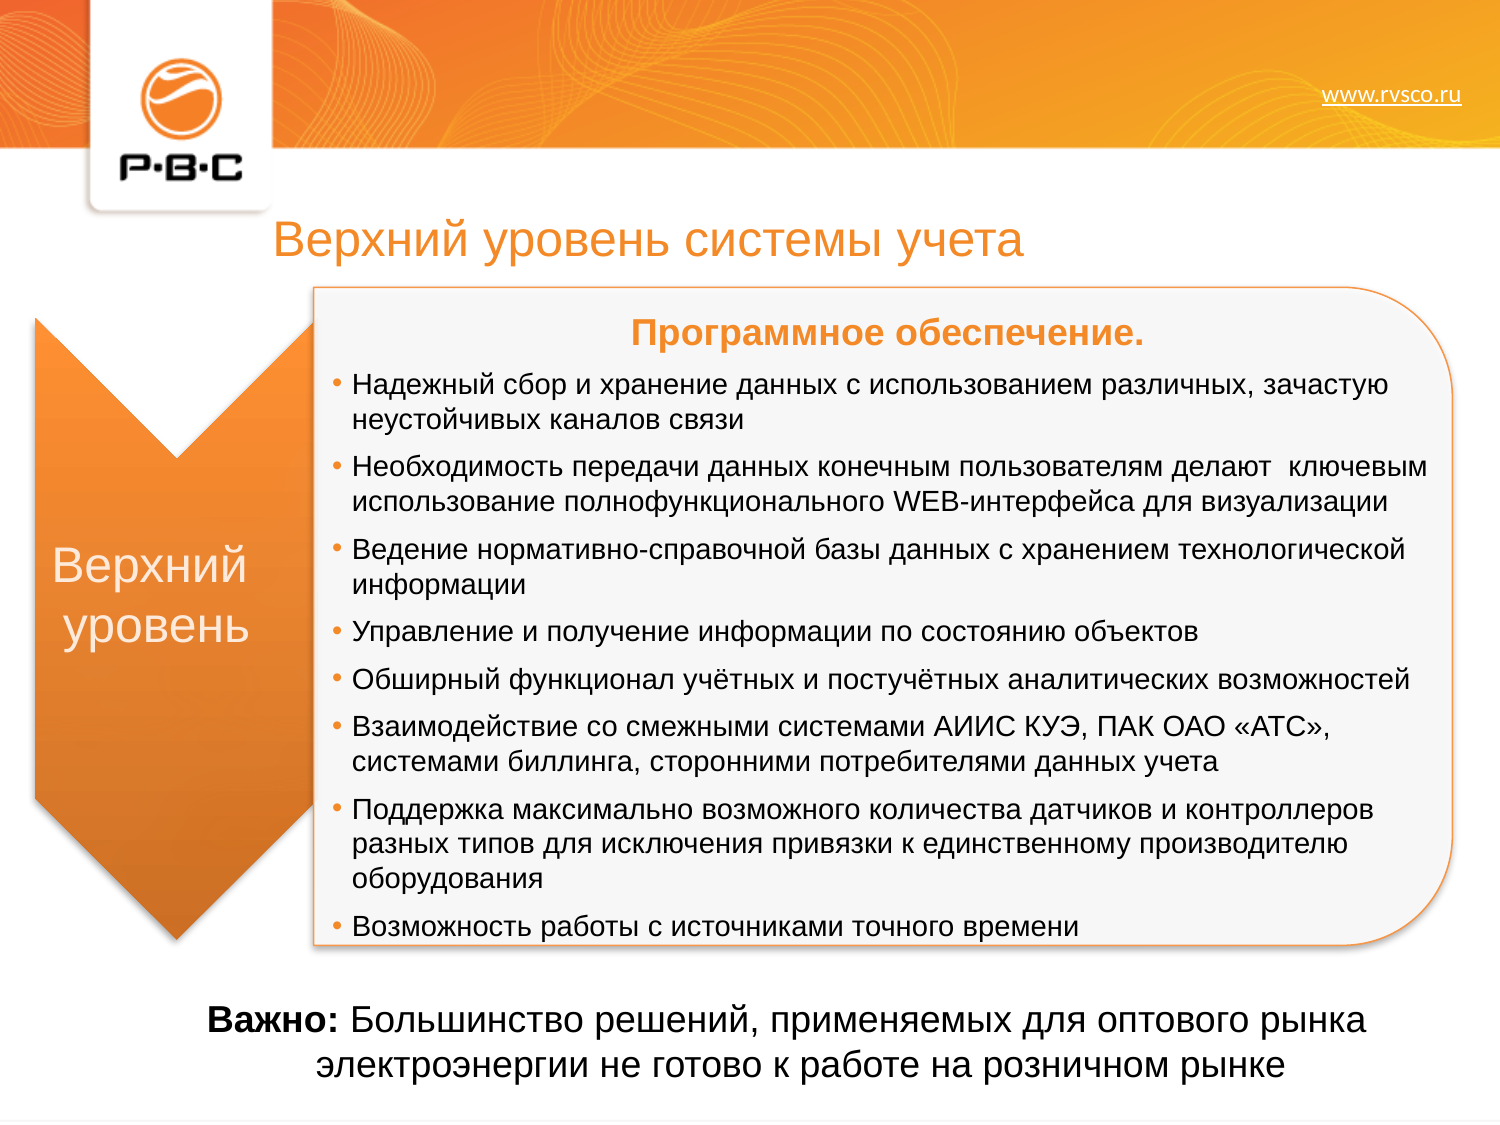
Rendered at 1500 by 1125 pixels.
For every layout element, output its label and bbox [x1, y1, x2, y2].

picture [0, 0, 1500, 1125]
text_box [34, 280, 1463, 1032]
